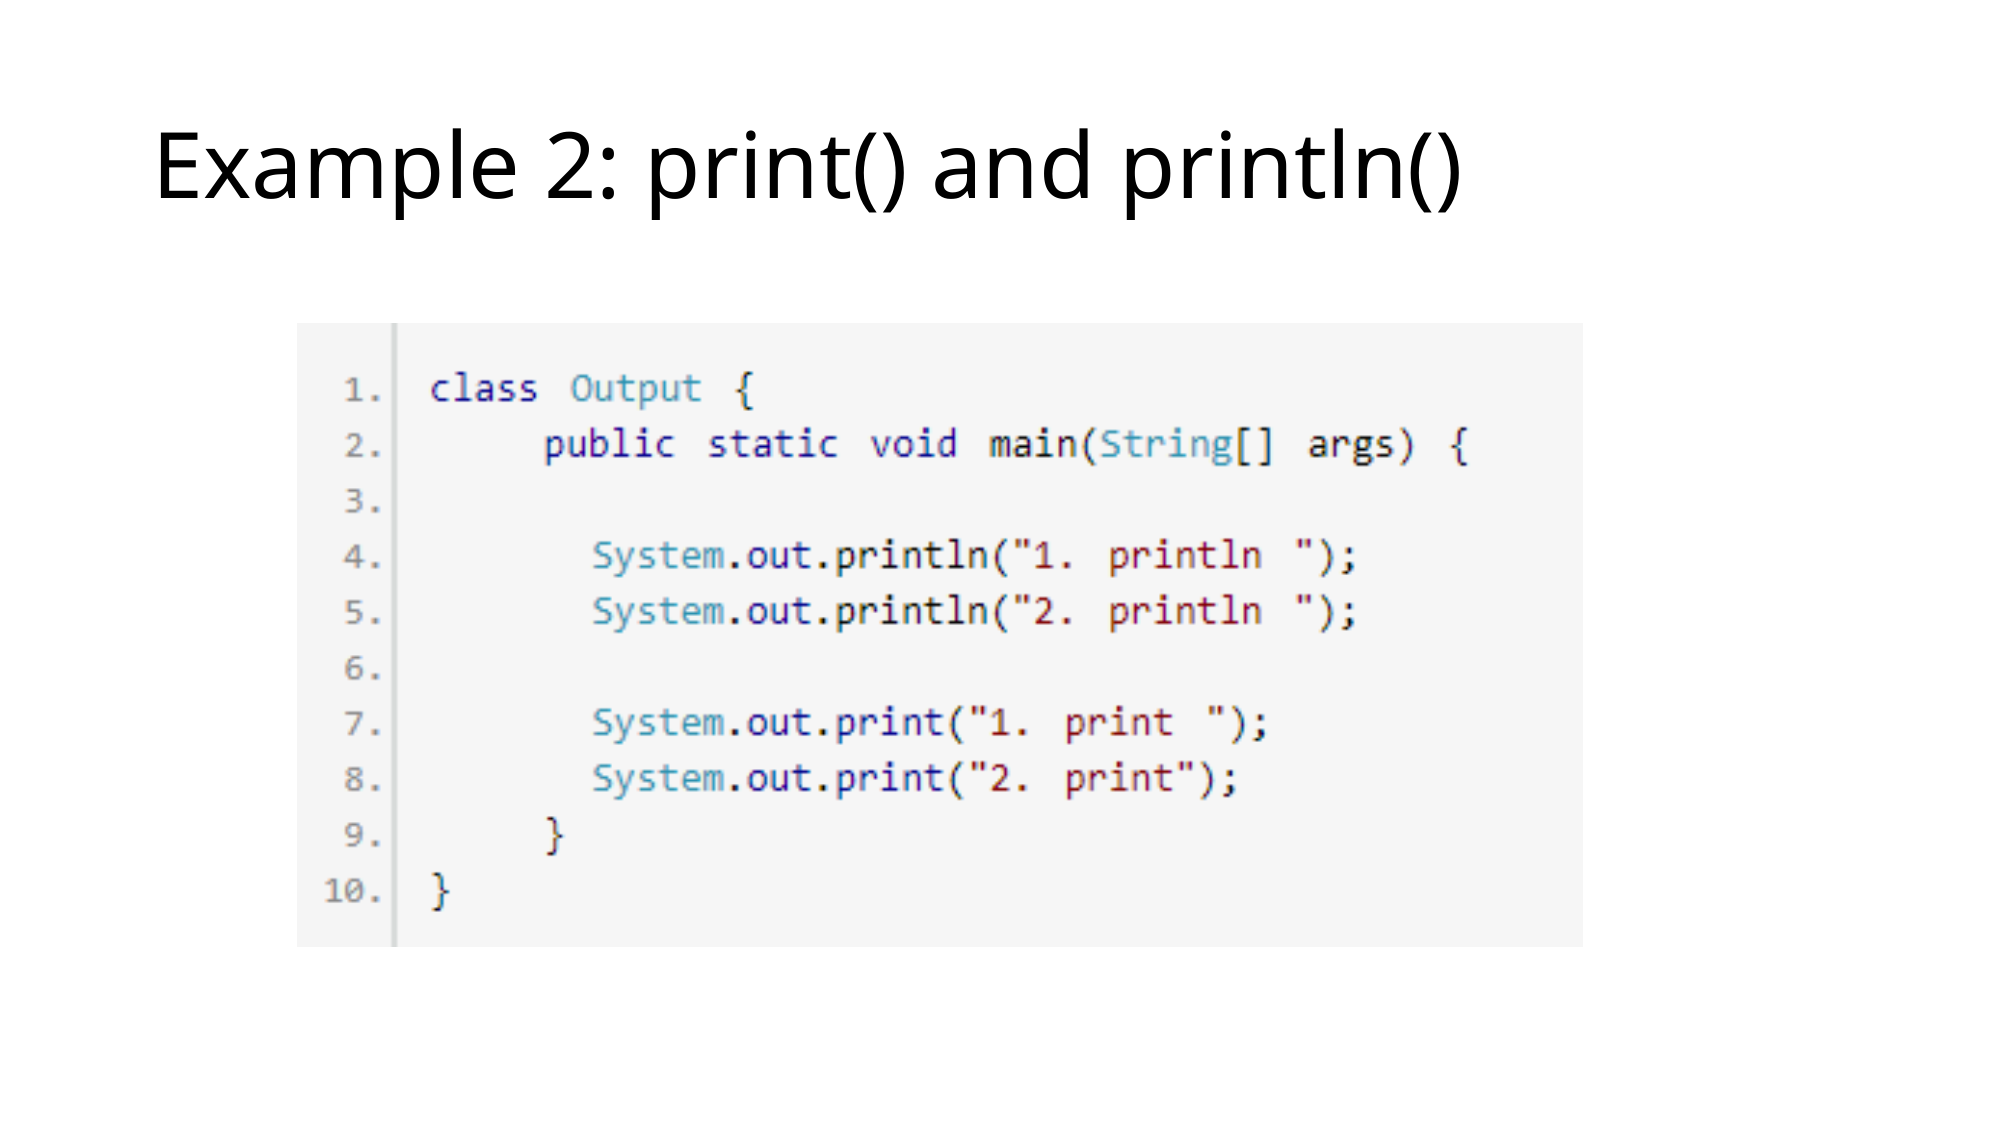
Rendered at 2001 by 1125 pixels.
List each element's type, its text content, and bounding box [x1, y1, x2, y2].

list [297, 323, 1583, 947]
title Example 2: print() and println() [137, 59, 1863, 278]
